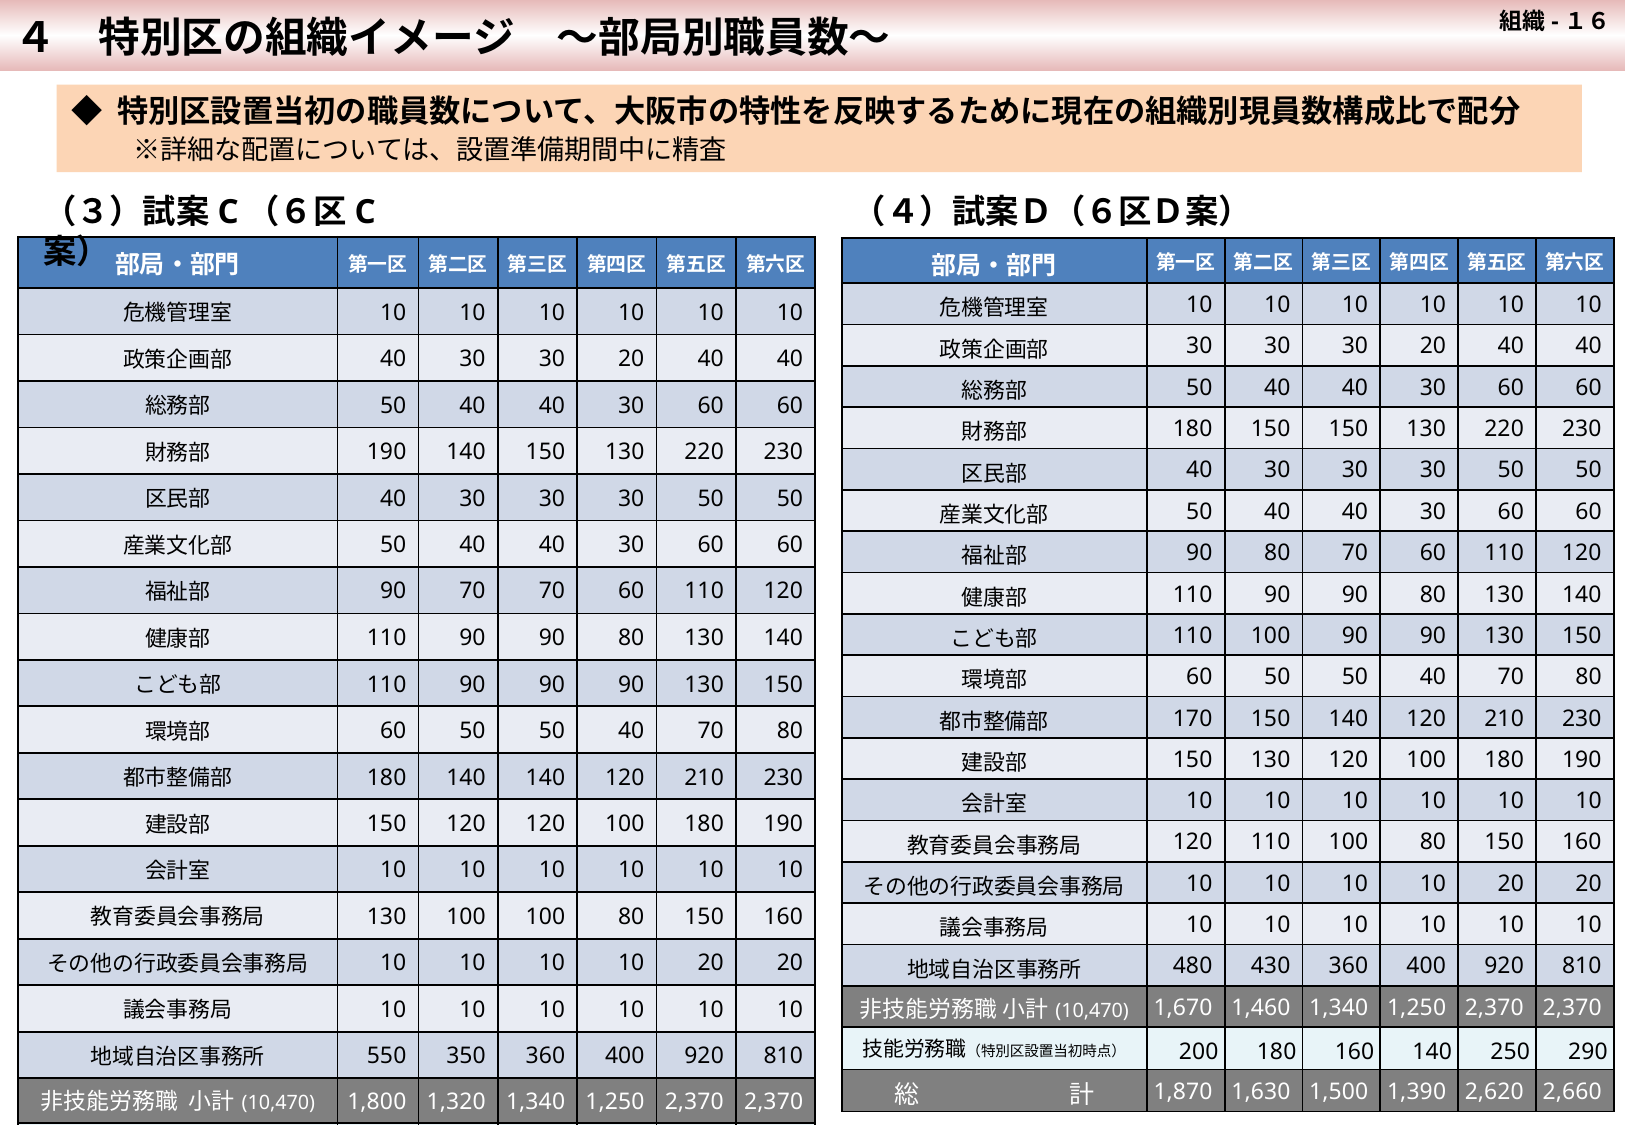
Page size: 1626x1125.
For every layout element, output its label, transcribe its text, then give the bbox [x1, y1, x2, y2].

table_cell 80 [578, 614, 656, 659]
table_cell 10 [1537, 284, 1613, 324]
table_cell 150 [1303, 408, 1379, 448]
table_cell 地域自治区事務所 [843, 945, 1146, 985]
table_cell 200 [1148, 1028, 1224, 1069]
table_cell 120 [578, 754, 656, 798]
table_cell 160 [737, 893, 814, 938]
table_cell 350 [419, 1033, 497, 1077]
table_cell 20 [1381, 325, 1457, 365]
table_cell 100 [1226, 615, 1302, 654]
table_cell 110 [1148, 615, 1224, 654]
table_cell 10 [657, 847, 735, 891]
table_cell 10 [419, 289, 497, 334]
table_cell 40 [338, 335, 418, 380]
table_cell 100 [578, 800, 656, 845]
table_cell 60 [1537, 491, 1613, 530]
table_cell 20 [1459, 863, 1535, 902]
table_cell 10 [499, 847, 576, 891]
table_cell 110 [338, 614, 418, 659]
table_cell 90 [1303, 573, 1379, 613]
table_cell 20 [737, 940, 814, 984]
table_cell 110 [1226, 821, 1302, 861]
table_cell 地域自治区事務所 [19, 1033, 337, 1077]
table_cell 1,340 [1303, 987, 1379, 1026]
table_cell 10 [419, 847, 497, 891]
table_header 第五区 [1459, 239, 1535, 282]
table_cell 150 [499, 428, 576, 473]
table_cell 50 [338, 382, 418, 427]
table_header 部局・部門 [19, 238, 337, 287]
table_cell 50 [1537, 449, 1613, 489]
table_cell 920 [1459, 945, 1535, 985]
table_cell 90 [499, 661, 576, 705]
table_cell 10 [1303, 780, 1379, 820]
table_cell 10 [1381, 780, 1457, 820]
table_cell 40 [657, 335, 735, 380]
table_cell 10 [1537, 904, 1613, 944]
table_cell 10 [578, 986, 656, 1031]
table_cell 180 [1148, 408, 1224, 448]
table_cell 90 [1303, 615, 1379, 654]
table_cell 環境部 [843, 656, 1146, 696]
table_cell 2,370 [1537, 987, 1613, 1026]
table_header 第三区 [1303, 239, 1379, 282]
table_cell 10 [1148, 284, 1224, 324]
table_cell 1,460 [1226, 987, 1302, 1026]
table_cell 90 [1381, 615, 1457, 654]
table_cell 政策企画部 [843, 325, 1146, 365]
table_cell 150 [338, 800, 418, 845]
table_cell 10 [499, 986, 576, 1031]
table_cell 会計室 [843, 780, 1146, 820]
table_cell 産業文化部 [19, 521, 337, 566]
table_cell 160 [1537, 821, 1613, 861]
table_cell 1,250 [1381, 987, 1457, 1026]
table_cell 40 [1148, 449, 1224, 489]
table_cell 総務部 [843, 367, 1146, 406]
table_cell 180 [1459, 739, 1535, 778]
table_cell 140 [1381, 1028, 1457, 1069]
table_cell 170 [1148, 697, 1224, 737]
table_cell 財務部 [19, 428, 337, 473]
table_cell 220 [657, 428, 735, 473]
table_cell 80 [578, 893, 656, 938]
table_cell 福祉部 [843, 532, 1146, 572]
table_cell 30 [1381, 449, 1457, 489]
table_cell 10 [1148, 904, 1224, 944]
text_box ◆ 特別区設置当初の職員数について、大阪市の特性を反映するために現在の組織別現員数構成比で配分 ※詳細な配置については、設置準備期間中に精査 [54, 83, 1584, 174]
table_cell 90 [578, 661, 656, 705]
table_cell 10 [499, 289, 576, 334]
table_cell 550 [338, 1033, 418, 1077]
table_cell 10 [1381, 904, 1457, 944]
table_cell 危機管理室 [19, 289, 337, 334]
text_box （３）試案C（６区C案） [28, 182, 458, 278]
table_header 第二区 [1226, 239, 1302, 282]
table_header 部局・部門 [843, 239, 1146, 282]
table_cell 10 [578, 940, 656, 984]
table_cell 2,370 [737, 1079, 814, 1122]
table_cell 210 [1459, 697, 1535, 737]
table_cell 40 [1303, 367, 1379, 406]
table_cell 110 [1148, 573, 1224, 613]
table_cell その他の行政委員会事務局 [19, 940, 337, 984]
table_cell 70 [1303, 532, 1379, 572]
table_cell 10 [1303, 863, 1379, 902]
table_cell 環境部 [19, 707, 337, 752]
table_cell 10 [499, 940, 576, 984]
table_cell 10 [1226, 904, 1302, 944]
table_cell 230 [737, 428, 814, 473]
table_cell 30 [499, 475, 576, 520]
table_cell 220 [1459, 408, 1535, 448]
table_cell 総 計 [843, 1070, 1146, 1111]
table_cell 健康部 [19, 614, 337, 659]
table_cell 150 [657, 893, 735, 938]
table_cell 30 [499, 335, 576, 380]
table_cell 50 [1459, 449, 1535, 489]
table_cell 150 [1226, 408, 1302, 448]
table_cell 60 [1459, 367, 1535, 406]
table_cell 非技能労務職 小計(10,470) [19, 1079, 337, 1122]
table_cell 230 [737, 754, 814, 798]
table_cell 40 [737, 335, 814, 380]
table_cell 1,340 [499, 1079, 576, 1122]
table_cell 50 [338, 521, 418, 566]
table_header 第一区 [338, 278, 418, 287]
table_cell 教育委員会事務局 [19, 893, 337, 938]
table_cell 80 [737, 707, 814, 752]
table_cell 30 [578, 475, 656, 520]
table_header 第五区 [657, 238, 735, 287]
table_cell 810 [1537, 945, 1613, 985]
table_cell 920 [657, 1033, 735, 1077]
table_cell 120 [499, 800, 576, 845]
table_cell 30 [578, 382, 656, 427]
table_cell 50 [737, 475, 814, 520]
table_cell 10 [1148, 863, 1224, 902]
table_cell 140 [419, 428, 497, 473]
table_cell 60 [657, 382, 735, 427]
table_cell 10 [338, 847, 418, 891]
table_cell 180 [657, 800, 735, 845]
table_cell 10 [578, 847, 656, 891]
table_cell 10 [1148, 780, 1224, 820]
table_cell 30 [1381, 367, 1457, 406]
table_cell 10 [737, 847, 814, 891]
table_cell 120 [1381, 697, 1457, 737]
table_cell 130 [1459, 573, 1535, 613]
table_header 第六区 [737, 238, 814, 287]
table_cell 190 [338, 428, 418, 473]
table_cell 120 [1303, 739, 1379, 778]
table_cell 80 [1381, 573, 1457, 613]
table_cell 50 [1148, 367, 1224, 406]
table_cell 100 [419, 893, 497, 938]
table_cell 120 [419, 800, 497, 845]
table_cell 60 [1537, 367, 1613, 406]
table_header 第四区 [1381, 239, 1457, 282]
table_cell 400 [578, 1033, 656, 1077]
table_cell 50 [499, 707, 576, 752]
table_cell 40 [419, 521, 497, 566]
table_cell 30 [578, 521, 656, 566]
table_cell 180 [338, 754, 418, 798]
table_cell 2,660 [1537, 1070, 1613, 1111]
table_header 第三区 [499, 238, 576, 287]
table_cell 810 [737, 1033, 814, 1077]
table_cell 140 [419, 754, 497, 798]
table_cell 190 [1537, 739, 1613, 778]
table_header 第四区 [578, 238, 656, 287]
table_cell 教育委員会事務局 [843, 821, 1146, 861]
table_cell 130 [1381, 408, 1457, 448]
table_cell 100 [499, 893, 576, 938]
text_box 組織-１６ [1455, 0, 1625, 41]
table_cell 150 [737, 661, 814, 705]
table_cell 1,800 [338, 1079, 418, 1122]
table_cell 90 [1226, 573, 1302, 613]
table_cell 480 [1148, 945, 1224, 985]
table_cell 30 [1303, 325, 1379, 365]
table_cell 40 [1303, 491, 1379, 530]
table_cell 議会事務局 [843, 904, 1146, 944]
table_cell 100 [1381, 739, 1457, 778]
table_cell 140 [1303, 697, 1379, 737]
table_cell 10 [1459, 284, 1535, 324]
table_cell 90 [499, 614, 576, 659]
table_cell 120 [1537, 532, 1613, 572]
table_cell 150 [1537, 615, 1613, 654]
table_cell 10 [1459, 904, 1535, 944]
table_cell 非技能労務職 小計(10,470) [843, 987, 1146, 1026]
table_cell 110 [338, 661, 418, 705]
table_cell 90 [419, 614, 497, 659]
table_cell 40 [338, 475, 418, 520]
table_cell 1,670 [1148, 987, 1224, 1026]
table_cell その他の行政委員会事務局 [843, 863, 1146, 902]
table_cell 1,390 [1381, 1070, 1457, 1111]
table_cell 1,630 [1226, 1070, 1302, 1111]
table_cell 70 [419, 568, 497, 613]
table_cell 130 [338, 893, 418, 938]
table_cell 10 [338, 940, 418, 984]
table_cell 20 [578, 335, 656, 380]
table_cell 都市整備部 [843, 697, 1146, 737]
table_cell 130 [578, 428, 656, 473]
table_cell 区民部 [843, 449, 1146, 489]
table_cell 10 [1303, 284, 1379, 324]
table_cell 60 [1381, 532, 1457, 572]
table_cell 60 [1148, 656, 1224, 696]
table_header 第一区 [1148, 239, 1224, 282]
table_cell 60 [1459, 491, 1535, 530]
table_cell 150 [1226, 697, 1302, 737]
table_cell 140 [737, 614, 814, 659]
table_cell 30 [1226, 449, 1302, 489]
table_cell 230 [1537, 697, 1613, 737]
table_cell 40 [499, 521, 576, 566]
table_cell 10 [1537, 780, 1613, 820]
table_cell 80 [1226, 532, 1302, 572]
table_cell 250 [1459, 1028, 1535, 1069]
table_cell 1,250 [578, 1079, 656, 1122]
table_cell 130 [1226, 739, 1302, 778]
table_cell 10 [338, 986, 418, 1031]
table_cell 90 [338, 568, 418, 613]
table_cell 180 [1226, 1028, 1302, 1069]
table_cell 90 [1148, 532, 1224, 572]
table_cell 120 [737, 568, 814, 613]
table_cell 430 [1226, 945, 1302, 985]
table_cell 130 [657, 661, 735, 705]
table_cell 30 [1381, 491, 1457, 530]
table_cell 技能労務職（特別区設置当初時点） [843, 1028, 1146, 1069]
table_cell 40 [1226, 367, 1302, 406]
table_cell 1,870 [1148, 1070, 1224, 1111]
table_cell 産業文化部 [843, 491, 1146, 530]
table_cell 福祉部 [19, 568, 337, 613]
table_cell 190 [737, 800, 814, 845]
table_cell 2,620 [1459, 1070, 1535, 1111]
table_cell 政策企画部 [19, 335, 337, 380]
table_cell 40 [1459, 325, 1535, 365]
table_cell 10 [737, 986, 814, 1031]
table_cell 10 [1226, 780, 1302, 820]
table_cell 10 [1381, 863, 1457, 902]
table_cell 160 [1303, 1028, 1379, 1069]
table_cell 10 [1226, 284, 1302, 324]
table_cell 10 [419, 986, 497, 1031]
table_cell 40 [1537, 325, 1613, 365]
table_cell 230 [1537, 408, 1613, 448]
table_cell 区民部 [19, 475, 337, 520]
table_cell こども部 [843, 615, 1146, 654]
table_cell 30 [419, 475, 497, 520]
table_cell 10 [419, 940, 497, 984]
table_cell 50 [1303, 656, 1379, 696]
table_cell 360 [499, 1033, 576, 1077]
table_cell 140 [499, 754, 576, 798]
table_cell 10 [338, 289, 418, 334]
table_cell 80 [1537, 656, 1613, 696]
table_cell 会計室 [19, 847, 337, 891]
table_cell 70 [657, 707, 735, 752]
table_cell 30 [1226, 325, 1302, 365]
table_cell 10 [1226, 863, 1302, 902]
table_cell 総務部 [19, 382, 337, 427]
table_cell 1,320 [419, 1079, 497, 1122]
table_cell 140 [1537, 573, 1613, 613]
table_cell 議会事務局 [19, 986, 337, 1031]
table_cell 360 [1303, 945, 1379, 985]
table_cell 110 [657, 568, 735, 613]
table_cell 健康部 [843, 573, 1146, 613]
table_cell 40 [1381, 656, 1457, 696]
table_cell 30 [419, 335, 497, 380]
table_cell 50 [1226, 656, 1302, 696]
table_cell 10 [1459, 780, 1535, 820]
table_cell 2,370 [1459, 987, 1535, 1026]
text_box （４）試案Ｄ（６区Ｄ案） [838, 182, 1310, 238]
table_header 第六区 [1537, 239, 1613, 282]
table_cell 財務部 [843, 408, 1146, 448]
table_cell 60 [338, 707, 418, 752]
table_cell 60 [737, 521, 814, 566]
table_cell 150 [1148, 739, 1224, 778]
table_cell 10 [737, 289, 814, 334]
table_cell 40 [499, 382, 576, 427]
text_box ４ 特別区の組織イメージ ～部局別職員数～ [0, 0, 1625, 72]
table_cell 60 [657, 521, 735, 566]
table_cell 危機管理室 [843, 284, 1146, 324]
table_cell 290 [1537, 1028, 1613, 1069]
table_cell 2,370 [657, 1079, 735, 1122]
table_cell 150 [1459, 821, 1535, 861]
table_cell 110 [1459, 532, 1535, 572]
table_cell 10 [657, 986, 735, 1031]
table_cell 70 [1459, 656, 1535, 696]
table_header 第二区 [419, 238, 497, 287]
table_cell 60 [737, 382, 814, 427]
table_cell 10 [657, 289, 735, 334]
table_cell 50 [657, 475, 735, 520]
table_cell 50 [419, 707, 497, 752]
table_cell 40 [578, 707, 656, 752]
table_cell こども部 [19, 661, 337, 705]
table_cell 40 [1226, 491, 1302, 530]
table_cell 40 [419, 382, 497, 427]
table_cell 90 [419, 661, 497, 705]
table_cell 400 [1381, 945, 1457, 985]
table_cell 50 [1148, 491, 1224, 530]
table_cell 建設部 [843, 739, 1146, 778]
table_cell 30 [1303, 449, 1379, 489]
table_cell 10 [578, 289, 656, 334]
table_cell 80 [1381, 821, 1457, 861]
table_cell 70 [499, 568, 576, 613]
table_cell 130 [657, 614, 735, 659]
table_cell 10 [1381, 284, 1457, 324]
table_cell 130 [1459, 615, 1535, 654]
table_cell 120 [1148, 821, 1224, 861]
table_cell 20 [1537, 863, 1613, 902]
table_cell 100 [1303, 821, 1379, 861]
table_cell 210 [657, 754, 735, 798]
table_cell 都市整備部 [19, 754, 337, 798]
table_cell 建設部 [19, 800, 337, 845]
table_cell 10 [1303, 904, 1379, 944]
table_cell 30 [1148, 325, 1224, 365]
table_cell 60 [578, 568, 656, 613]
table_cell 20 [657, 940, 735, 984]
table_cell 1,500 [1303, 1070, 1379, 1111]
